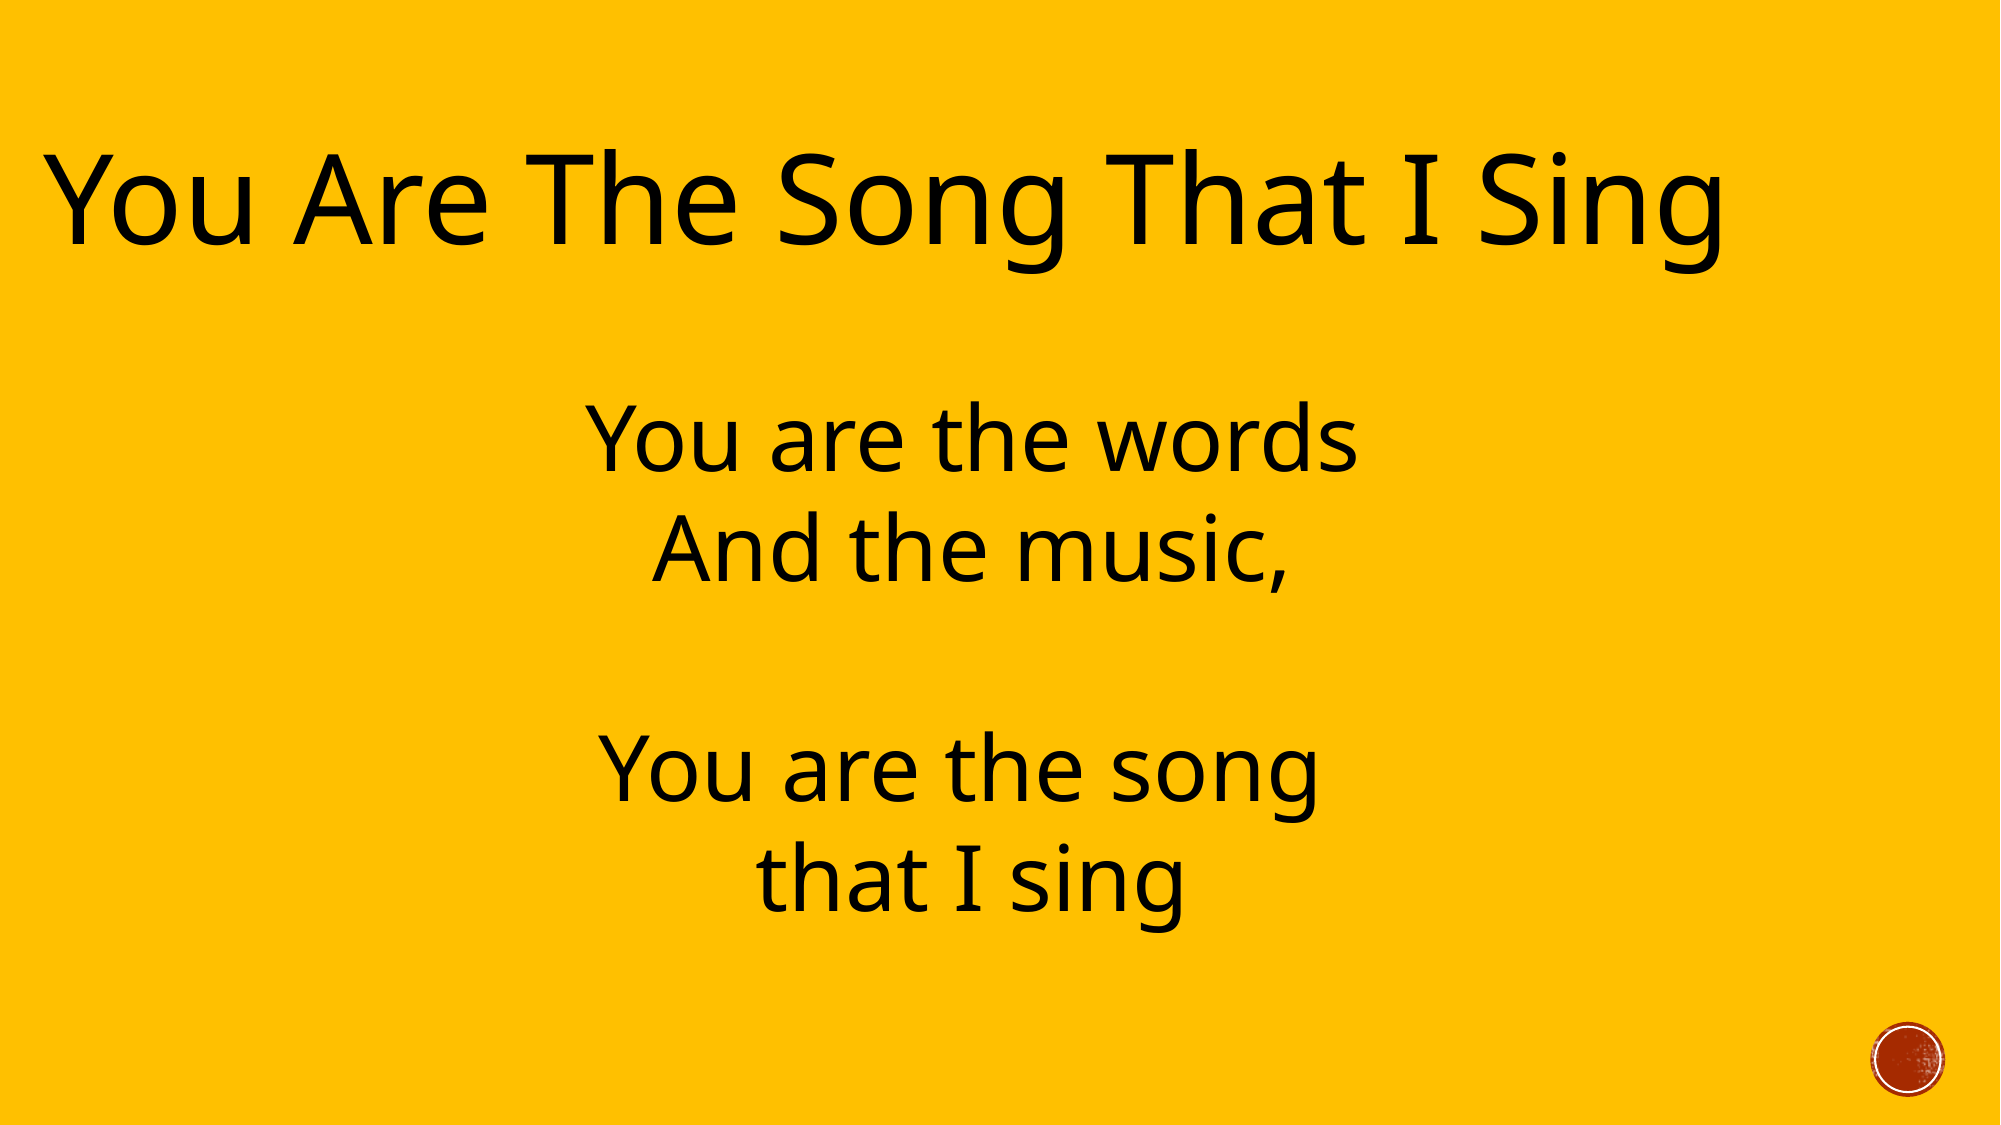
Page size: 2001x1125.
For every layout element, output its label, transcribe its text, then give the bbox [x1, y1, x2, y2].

text_box You Are The Song That I Sing You are the words And the music, You are the song that I sing [28, 112, 1917, 1047]
